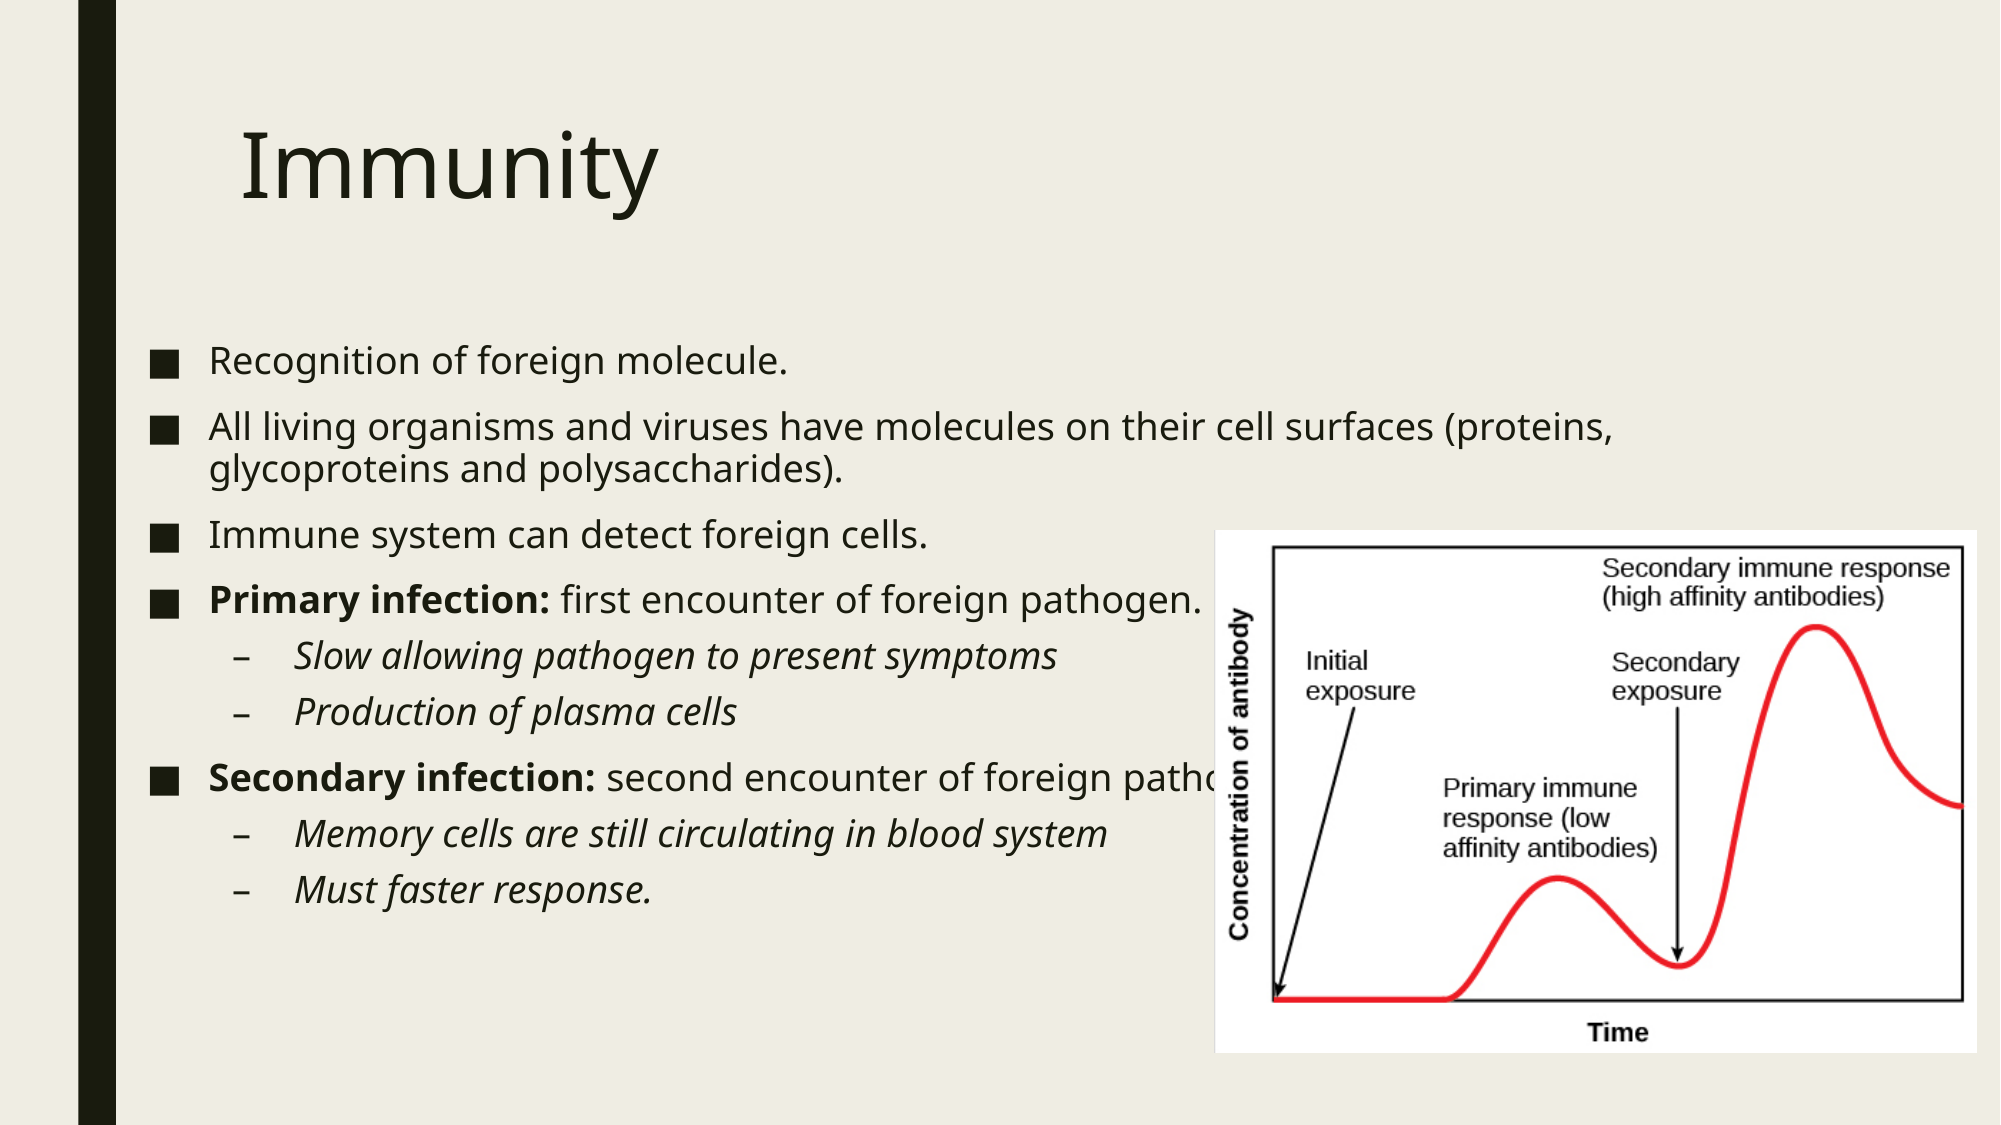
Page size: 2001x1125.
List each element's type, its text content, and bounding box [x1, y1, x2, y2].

picture [1214, 530, 1977, 1053]
list Recognition of foreign molecule. All living organisms and viruses have molecules on their cell surfaces (proteins, glycoproteins and polysaccharides). Immune system can detect foreign cells. Primary infection: first encounter of foreign pathogen. Slow allowing pathogen to present symptoms Production of plasma cells Secondary infection: second encounter of foreign pathogen. Memory cells are still circulating in blood system Must faster response. [131, 332, 1707, 921]
title Immunity [225, 112, 1800, 357]
